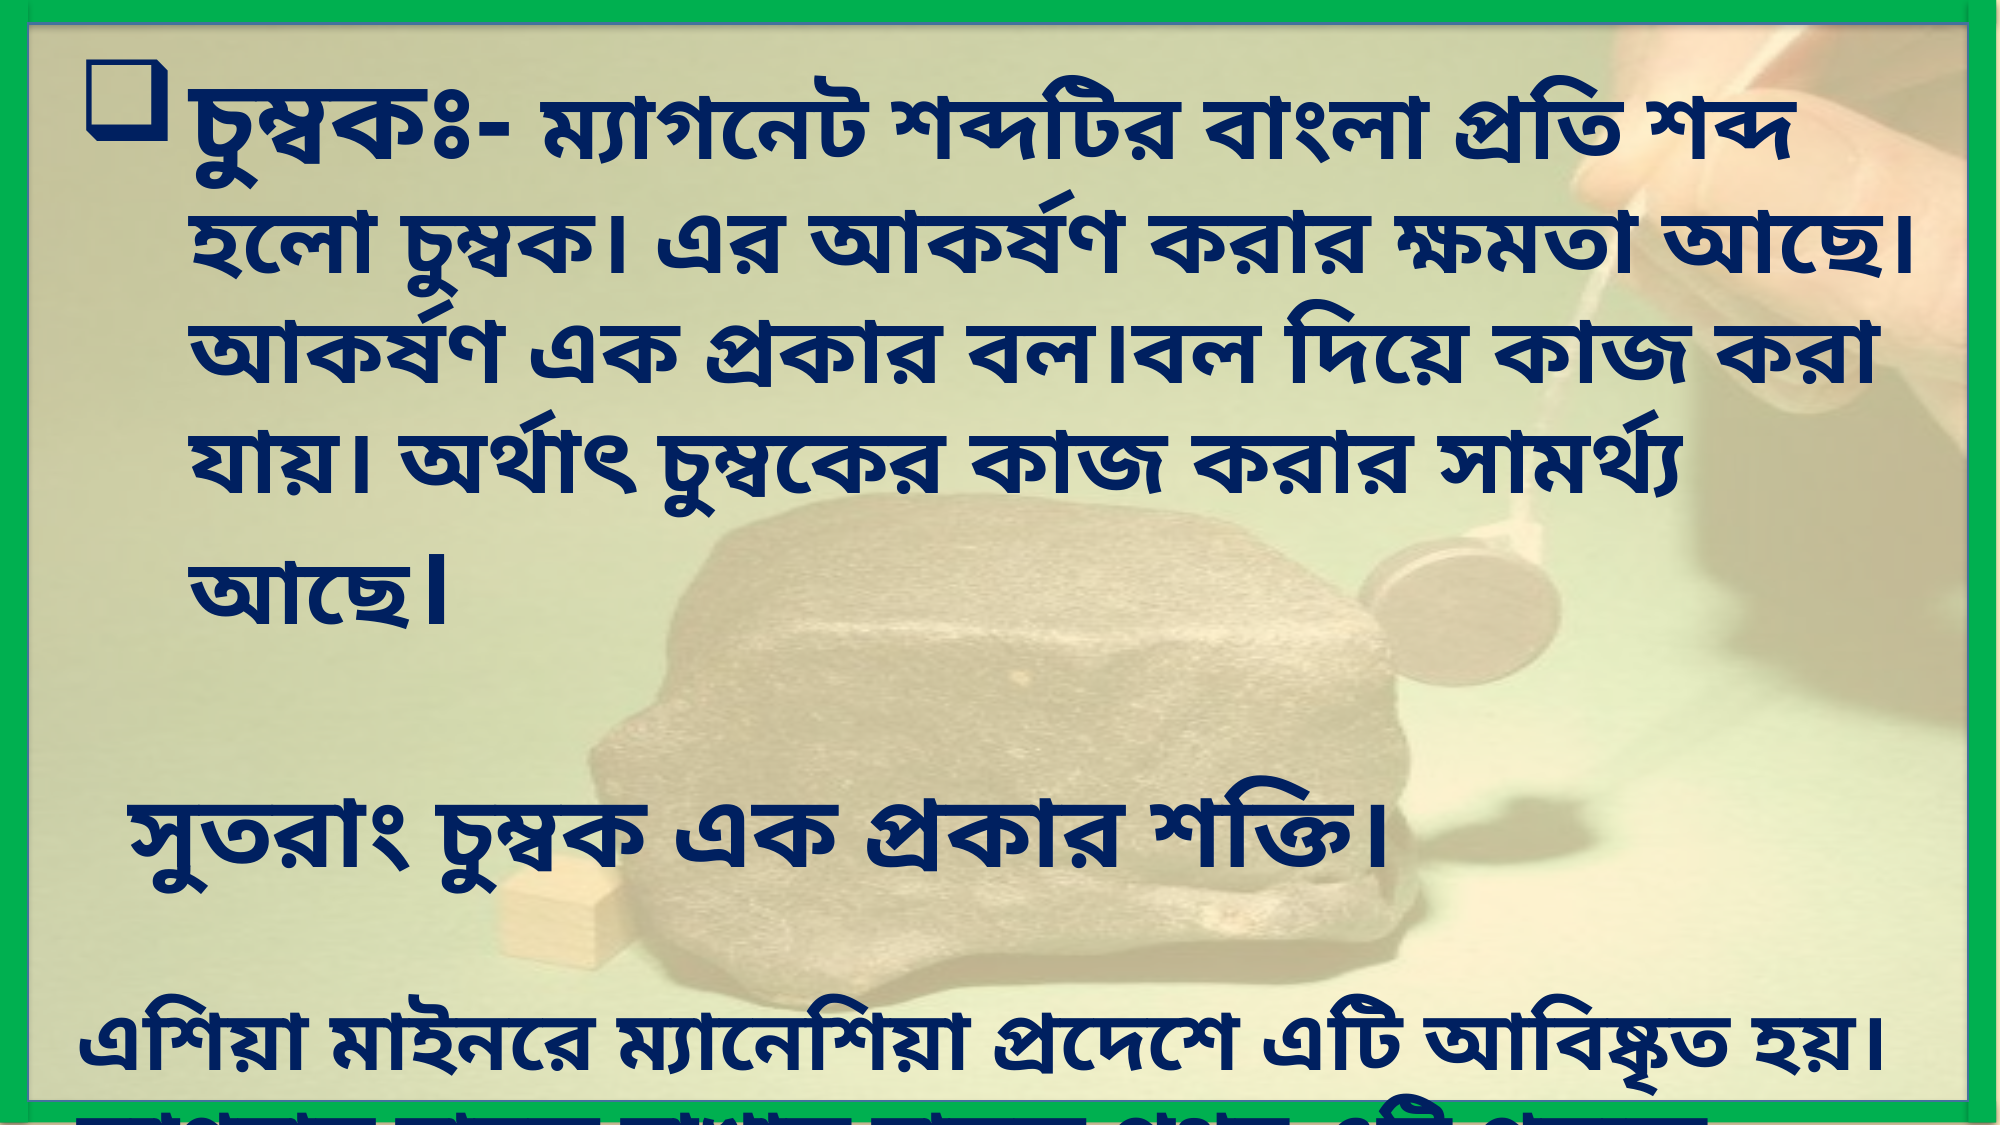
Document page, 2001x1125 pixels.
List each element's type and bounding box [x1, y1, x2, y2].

text_box [0, 0, 1997, 1123]
